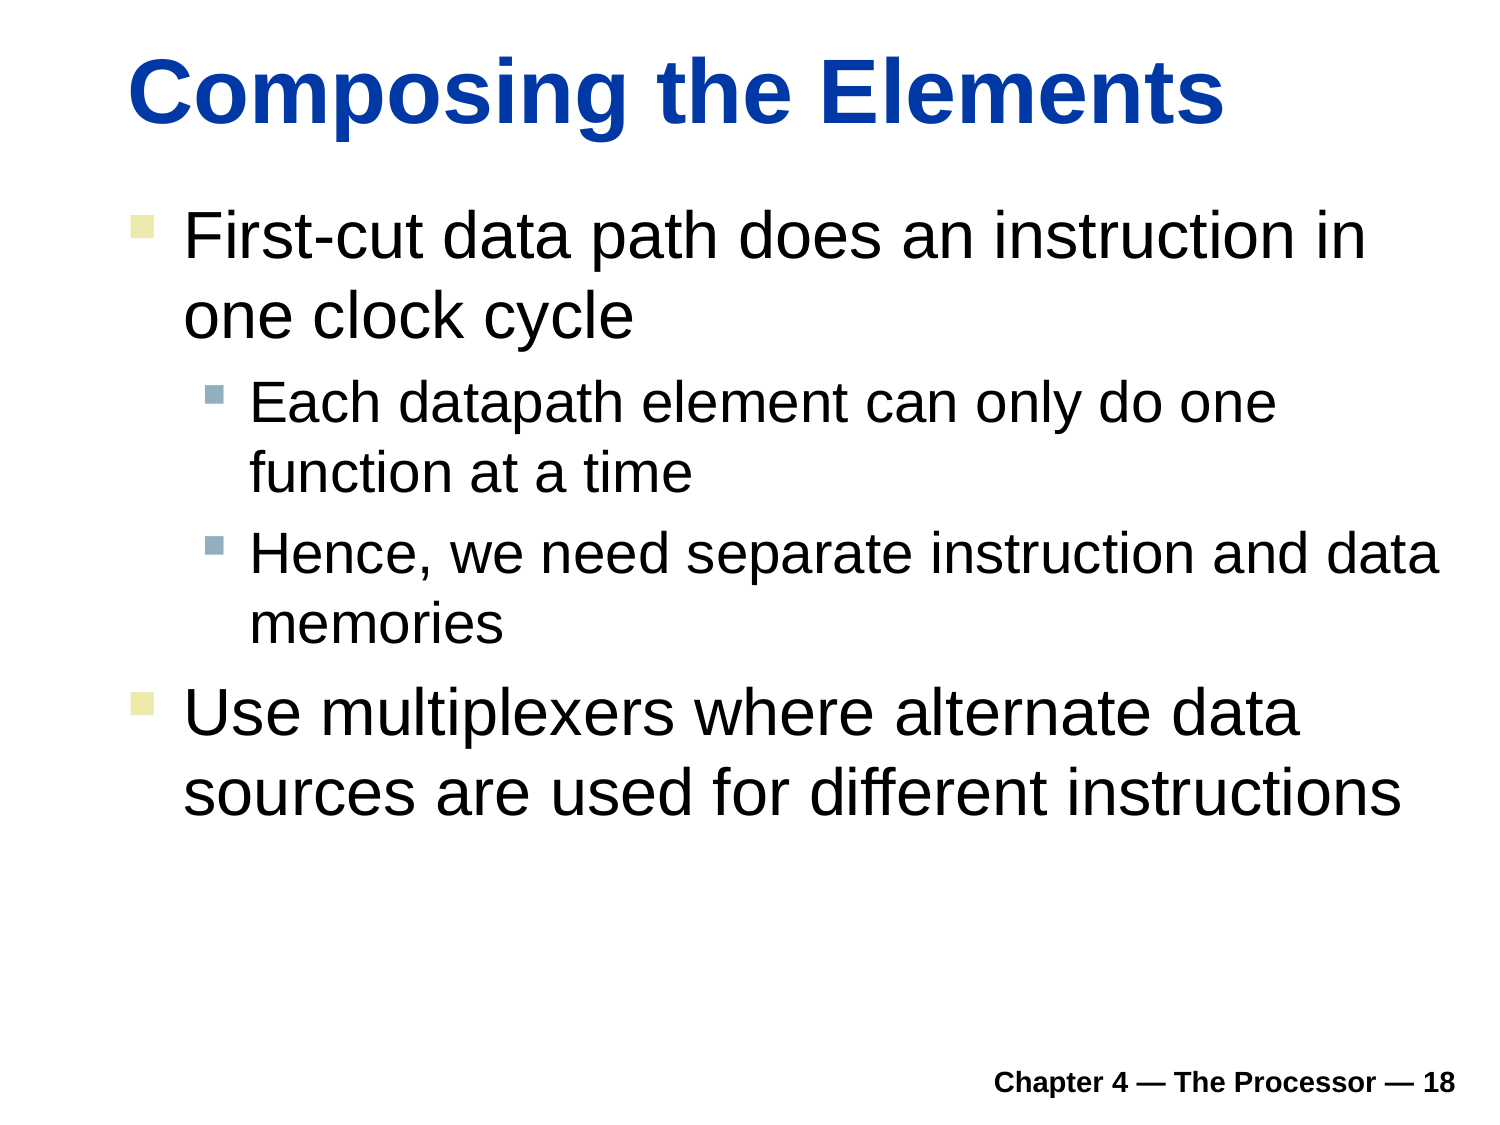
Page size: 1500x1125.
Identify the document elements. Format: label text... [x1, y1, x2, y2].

list First-cut data path does an instruction in one clock cycle Each datapath element can only do one function at a time Hence, we need separate instruction and data memories Use multiplexers where alternate data sources are used for different instructions [112, 184, 1469, 1024]
title Composing the Elements [112, 23, 1468, 149]
footer Chapter 4 — The Processor — 18 [277, 1046, 1471, 1106]
